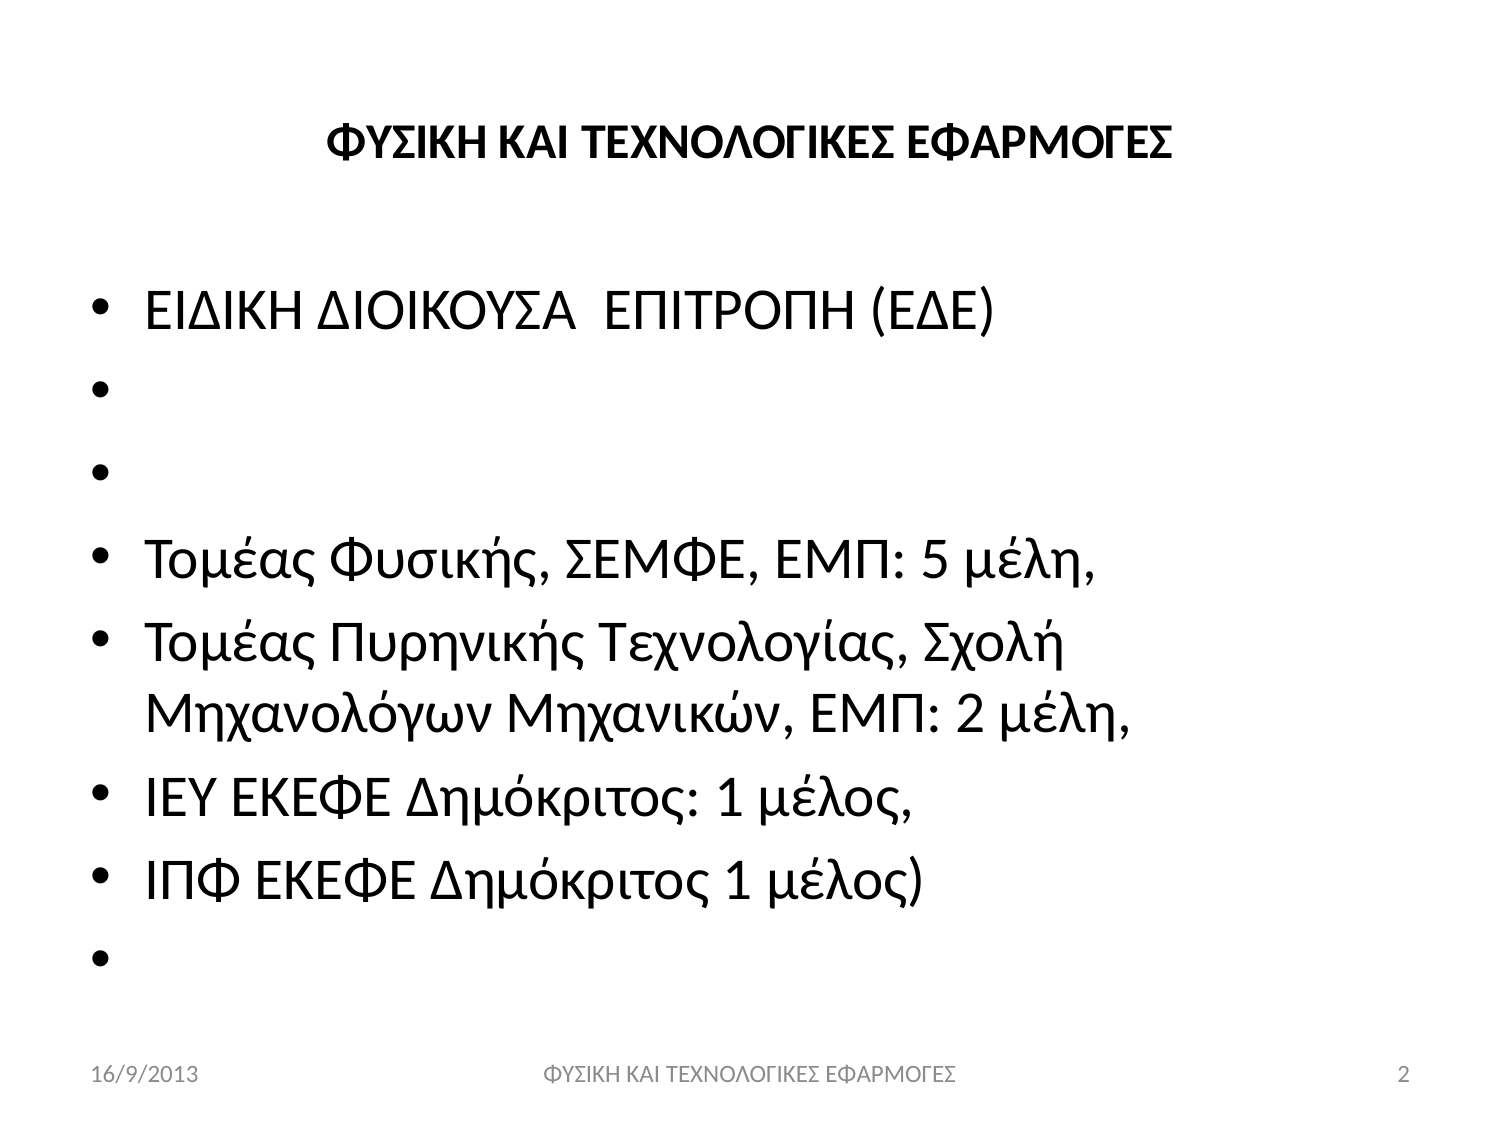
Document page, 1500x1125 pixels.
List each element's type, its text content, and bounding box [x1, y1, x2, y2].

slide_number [75, 1042, 425, 1103]
slide_number 2 [1074, 1042, 1425, 1103]
list ΕΙΔΙΚΗ ΔΙΟΙΚΟΥΣΑ ΕΠΙΤΡΟΠΗ (ΕΔΕ) Τομέας Φυσικής, ΣΕΜΦΕ, ΕΜΠ: 5 μέλη, Τομέας Πυρηνικής Τεχνολογίας, Σχολή Μηχανολόγων Μηχανικών, ΕΜΠ: 2 μέλη, ΙΕΥ ΕΚΕΦΕ Δημόκριτος: 1 μέλος, ΙΠΦ ΕΚΕΦΕ Δημόκριτος 1 μέλος) [75, 262, 1425, 1005]
footer ΦΥΣΙΚΗ ΚΑΙ ΤΕΧΝΟΛΟΓΙΚΕΣ ΕΦΑΡΜΟΓΕΣ [512, 1042, 988, 1103]
title ΦΥΣΙΚΗ ΚΑΙ ΤΕΧΝΟΛΟΓΙΚΕΣ ΕΦΑΡΜΟΓΕΣ [75, 45, 1425, 233]
